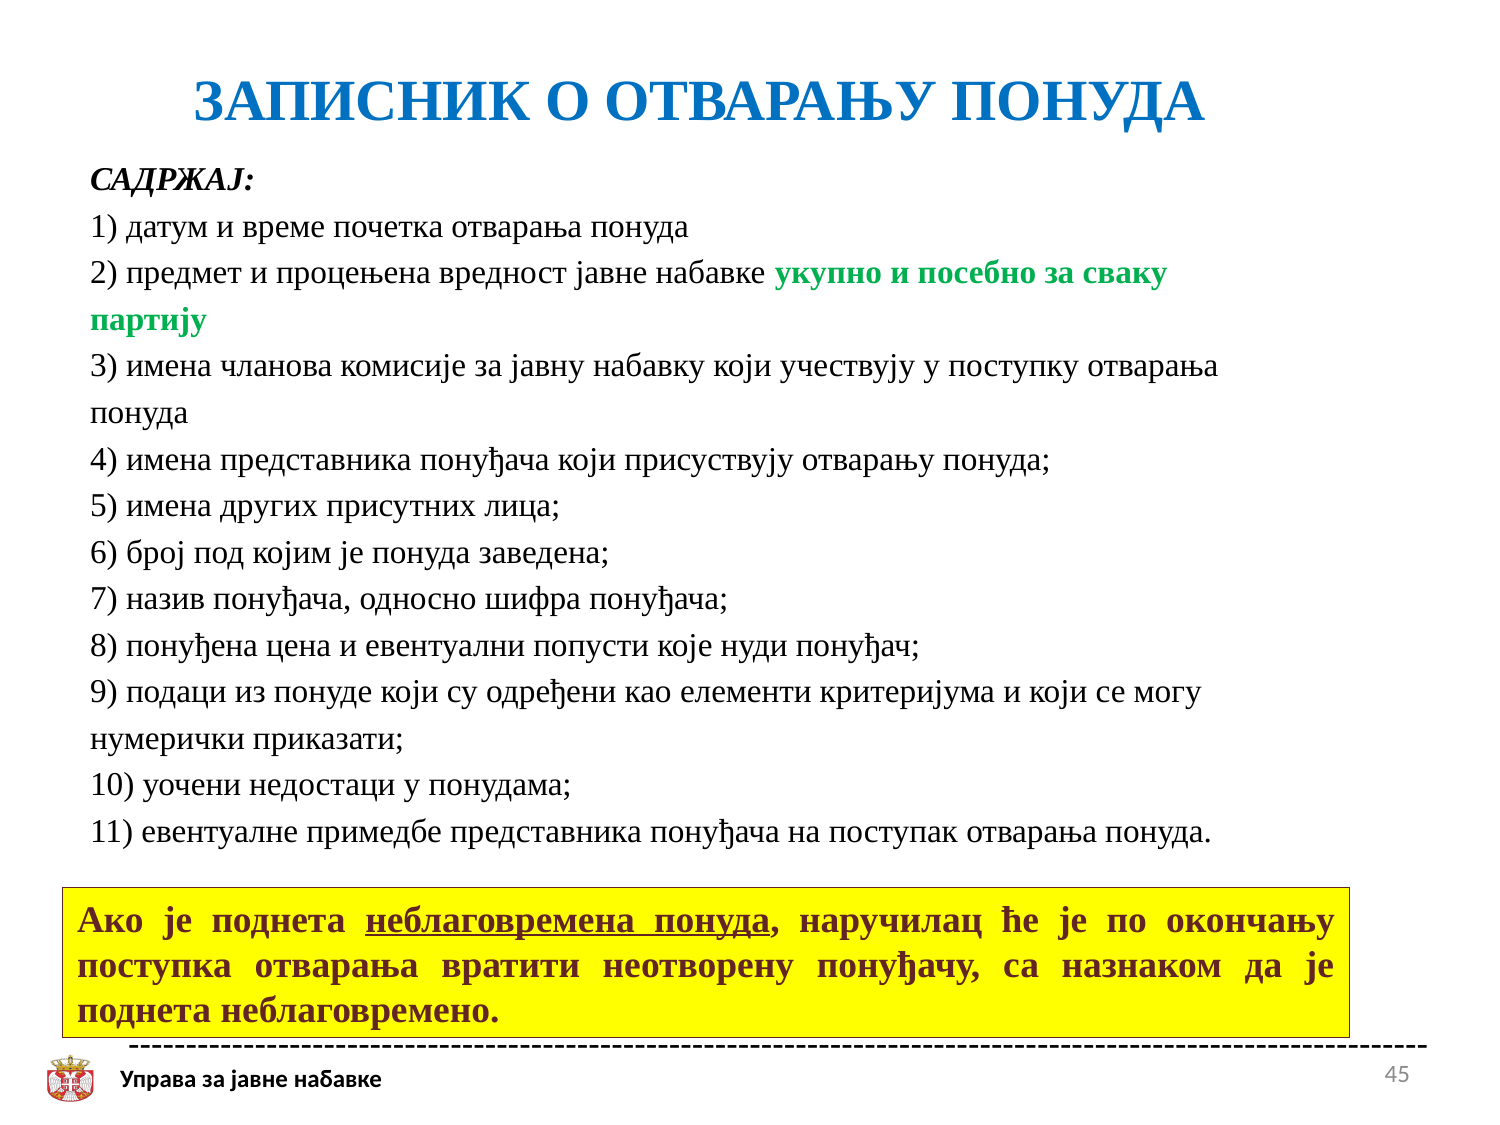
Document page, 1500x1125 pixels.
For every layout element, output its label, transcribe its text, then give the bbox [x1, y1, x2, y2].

slide_number 45 [1074, 1073, 1425, 1103]
text_box Ако је поднета неблаговремена понуда, наручилац ће је по окончању поступка отварања вратити неотворену понуђачу, са назнаком да је поднета неблаговремено. [62, 887, 1350, 1038]
list САДРЖАЈ: 1) датум и време почетка отварања понуда 2) предмет и процењена вредност јавне набавке укупно и посебно за сваку партију 3) имена чланова комисије за јавну набавку који учествују у поступку отварања понуда 4) имена представника понуђача који присуствују отварању понуда; 5) имена других присутних лица; 6) број под којим је понуда заведена; 7) назив понуђача, односно шифра понуђача; 8) понуђена цена и евентуални попусти које нуди понуђач; 9) подаци из понуде који су одређени као елементи критеријума и који се могу нумерички приказати; 10) уочени недостаци у понудама; 11) евентуалне примедбе представника понуђача на поступак отварања понуда. [75, 149, 1388, 900]
text_box Управа за јавне набавке [105, 1054, 575, 1100]
title ЗАПИСНИК О ОТВАРАЊУ ПОНУДА [75, 45, 1325, 149]
text_box ----------------------------------------------------------------------------------------------------------------- [113, 1012, 1443, 1073]
picture [46, 1054, 94, 1102]
